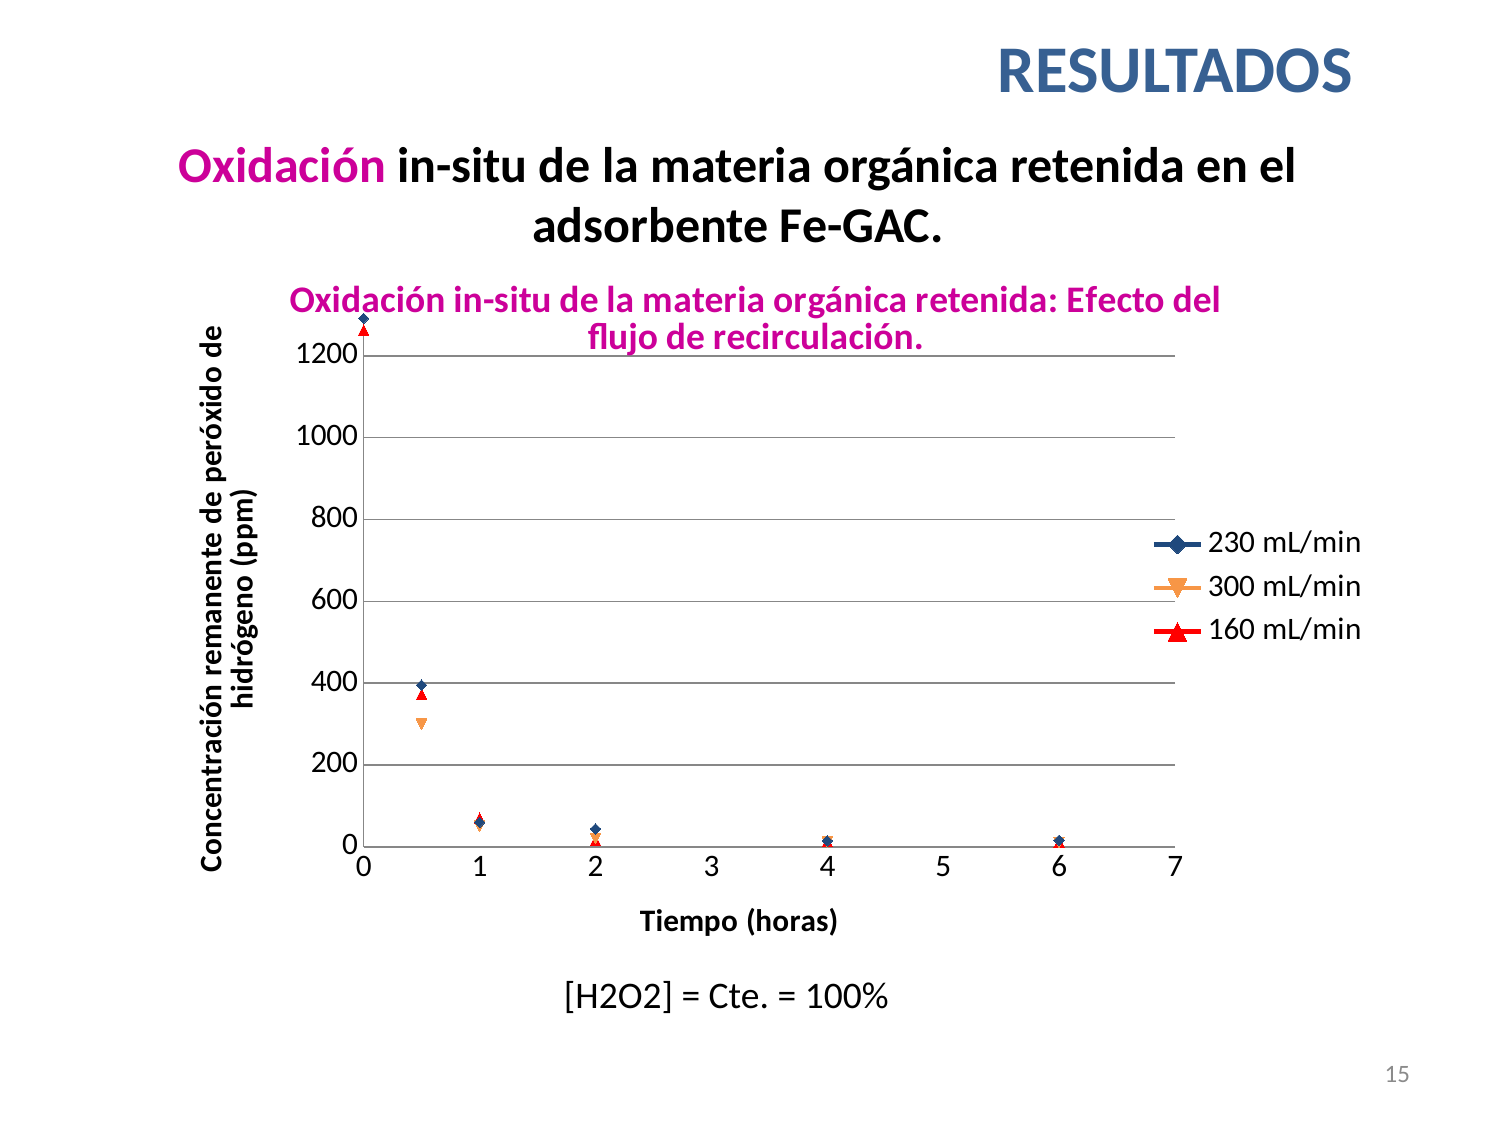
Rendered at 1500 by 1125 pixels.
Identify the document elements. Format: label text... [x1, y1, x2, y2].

slide_number 15 [1074, 1042, 1425, 1103]
text_box Oxidación in-situ de la materia orgánica retenida en el adsorbente Fe-GAC. [88, 125, 1388, 261]
text_box RESULTADOS [962, 18, 1388, 113]
text_box [H2O2] = Cte. = 100% [549, 974, 928, 1070]
chart [123, 250, 1389, 965]
